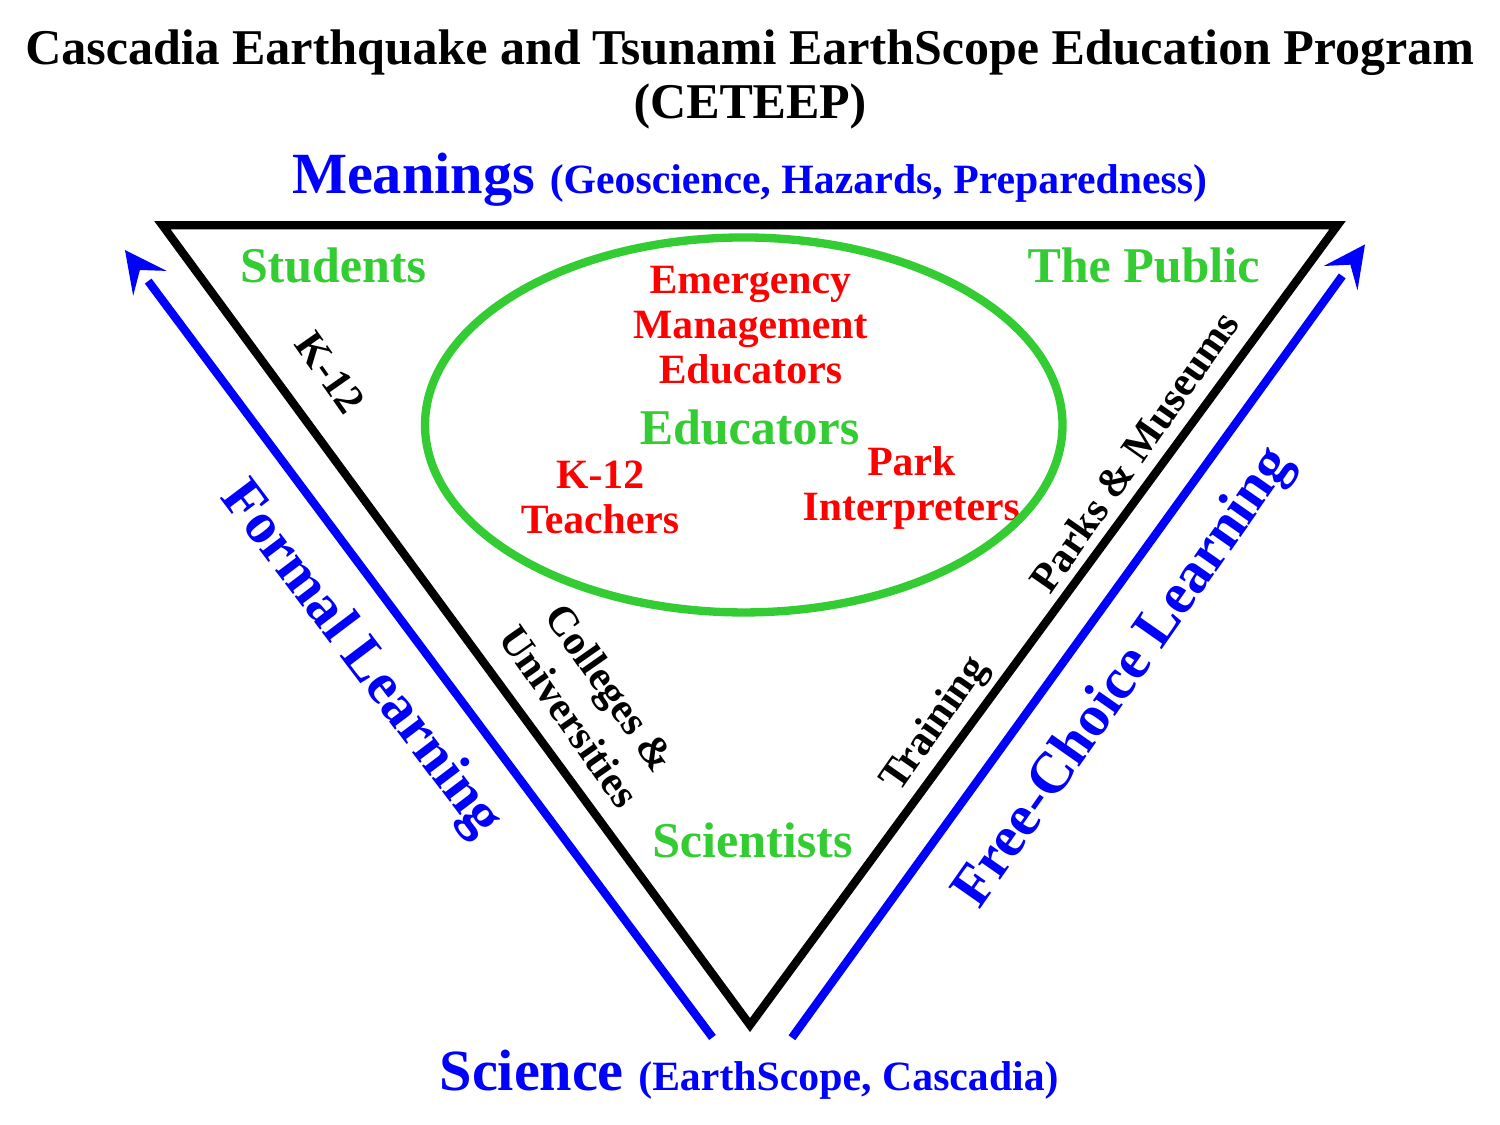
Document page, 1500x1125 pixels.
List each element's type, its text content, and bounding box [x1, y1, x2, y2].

text_box Cascadia Earthquake and Tsunami EarthScope Education Program (CETEEP) [0, 24, 1500, 125]
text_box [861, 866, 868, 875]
text_box Parks & Museums [987, 262, 1278, 638]
text_box Meanings (Geoscience, Hazards, Preparedness) [277, 127, 1223, 213]
text_box Formal Learning [195, 445, 540, 864]
text_box [1344, 244, 1366, 268]
text_box Colleges & Universities [462, 566, 722, 852]
text_box [425, 237, 1063, 613]
text_box K-12 [272, 304, 394, 439]
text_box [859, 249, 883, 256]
text_box Free-Choice Learning [917, 412, 1318, 934]
text_box Park Interpreters [1001, 503, 1035, 537]
text_box Training [850, 626, 1010, 815]
text_box Science (EarthScope, Cascadia) [424, 1025, 1074, 1110]
text_box [162, 225, 1338, 1025]
text_box [124, 249, 146, 273]
